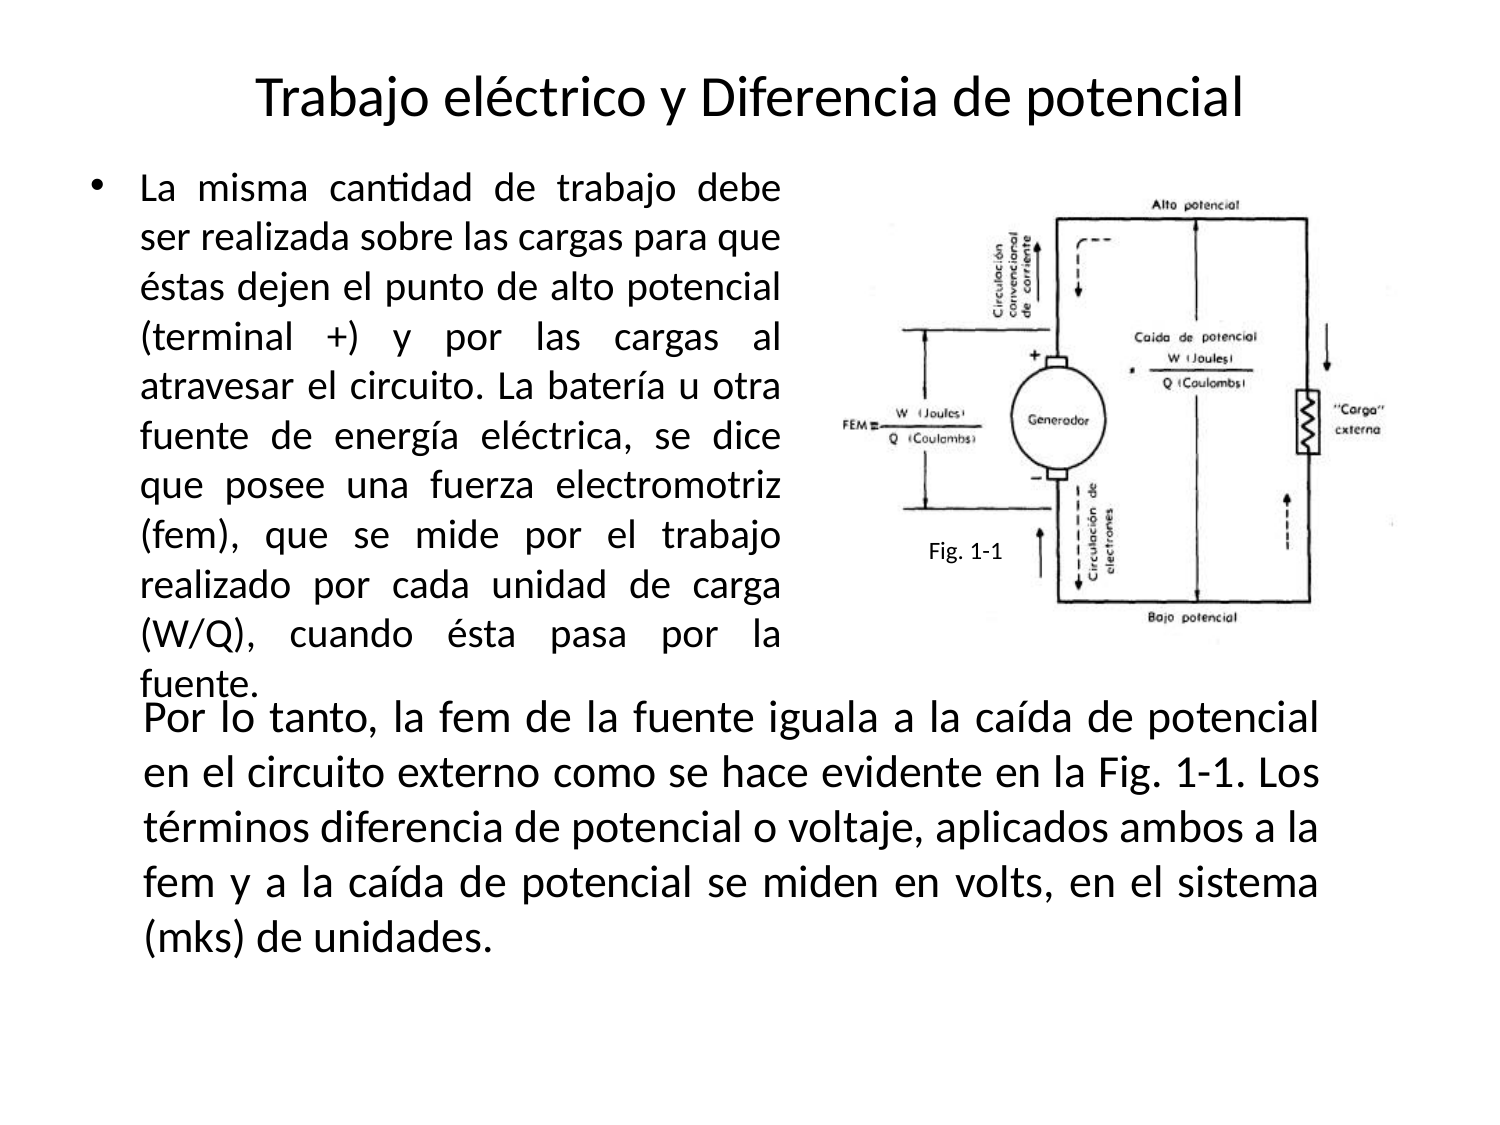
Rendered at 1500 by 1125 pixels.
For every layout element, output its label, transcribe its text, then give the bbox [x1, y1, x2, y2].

title Trabajo eléctrico y Diferencia de potencial [75, 45, 1425, 141]
text_box Por lo tanto, la fem de la fuente iguala a la caída de potencial en el circuito externo como se hace evidente en la Fig. 1-1. Los términos diferencia de potencial o voltaje, aplicados ambos a la fem y a la caída de potencial se miden en volts, en el sistema (mks) de unidades. [128, 679, 1336, 970]
picture [820, 175, 1407, 645]
list La misma cantidad de trabajo debe ser realizada sobre las cargas para que éstas dejen el punto de alto potencial (terminal +) y por las cargas al atravesar el circuito. La batería u otra fuente de energía eléctrica, se dice que posee una fuerza electromotriz (fem), que se mide por el trabajo realizado por cada unidad de carga (W/Q), cuando ésta pasa por la fuente. [75, 152, 797, 727]
